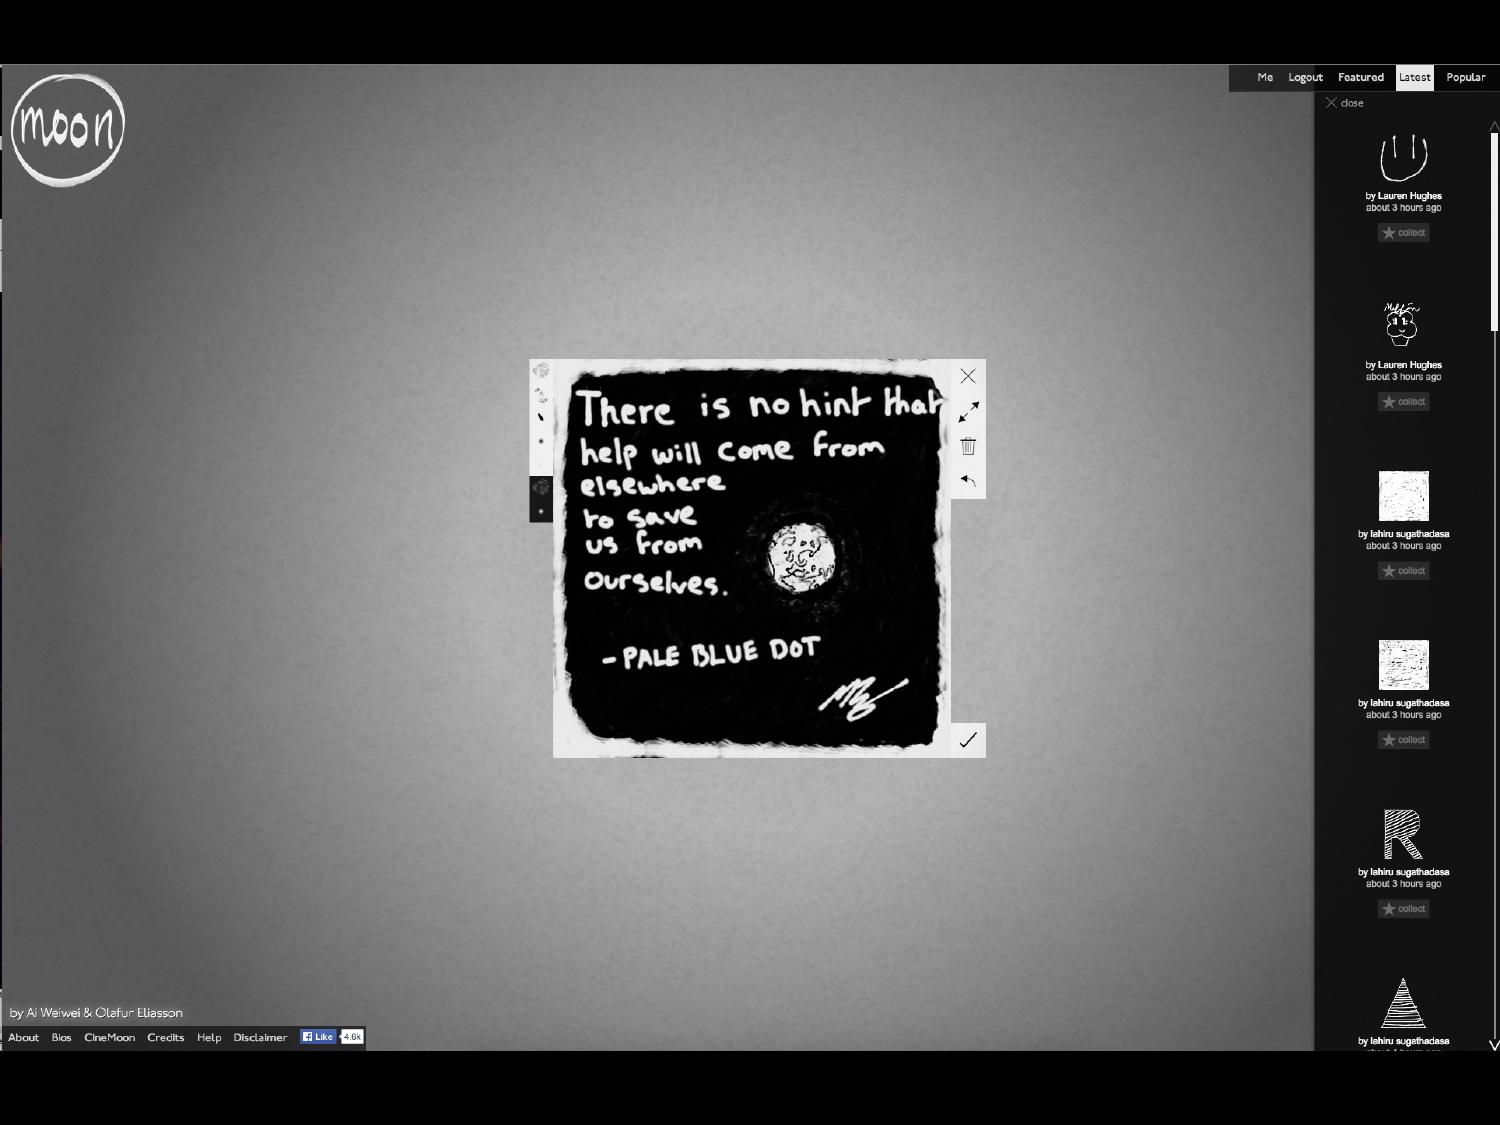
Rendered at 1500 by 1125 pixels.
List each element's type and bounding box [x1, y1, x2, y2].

picture [0, 64, 1500, 1051]
